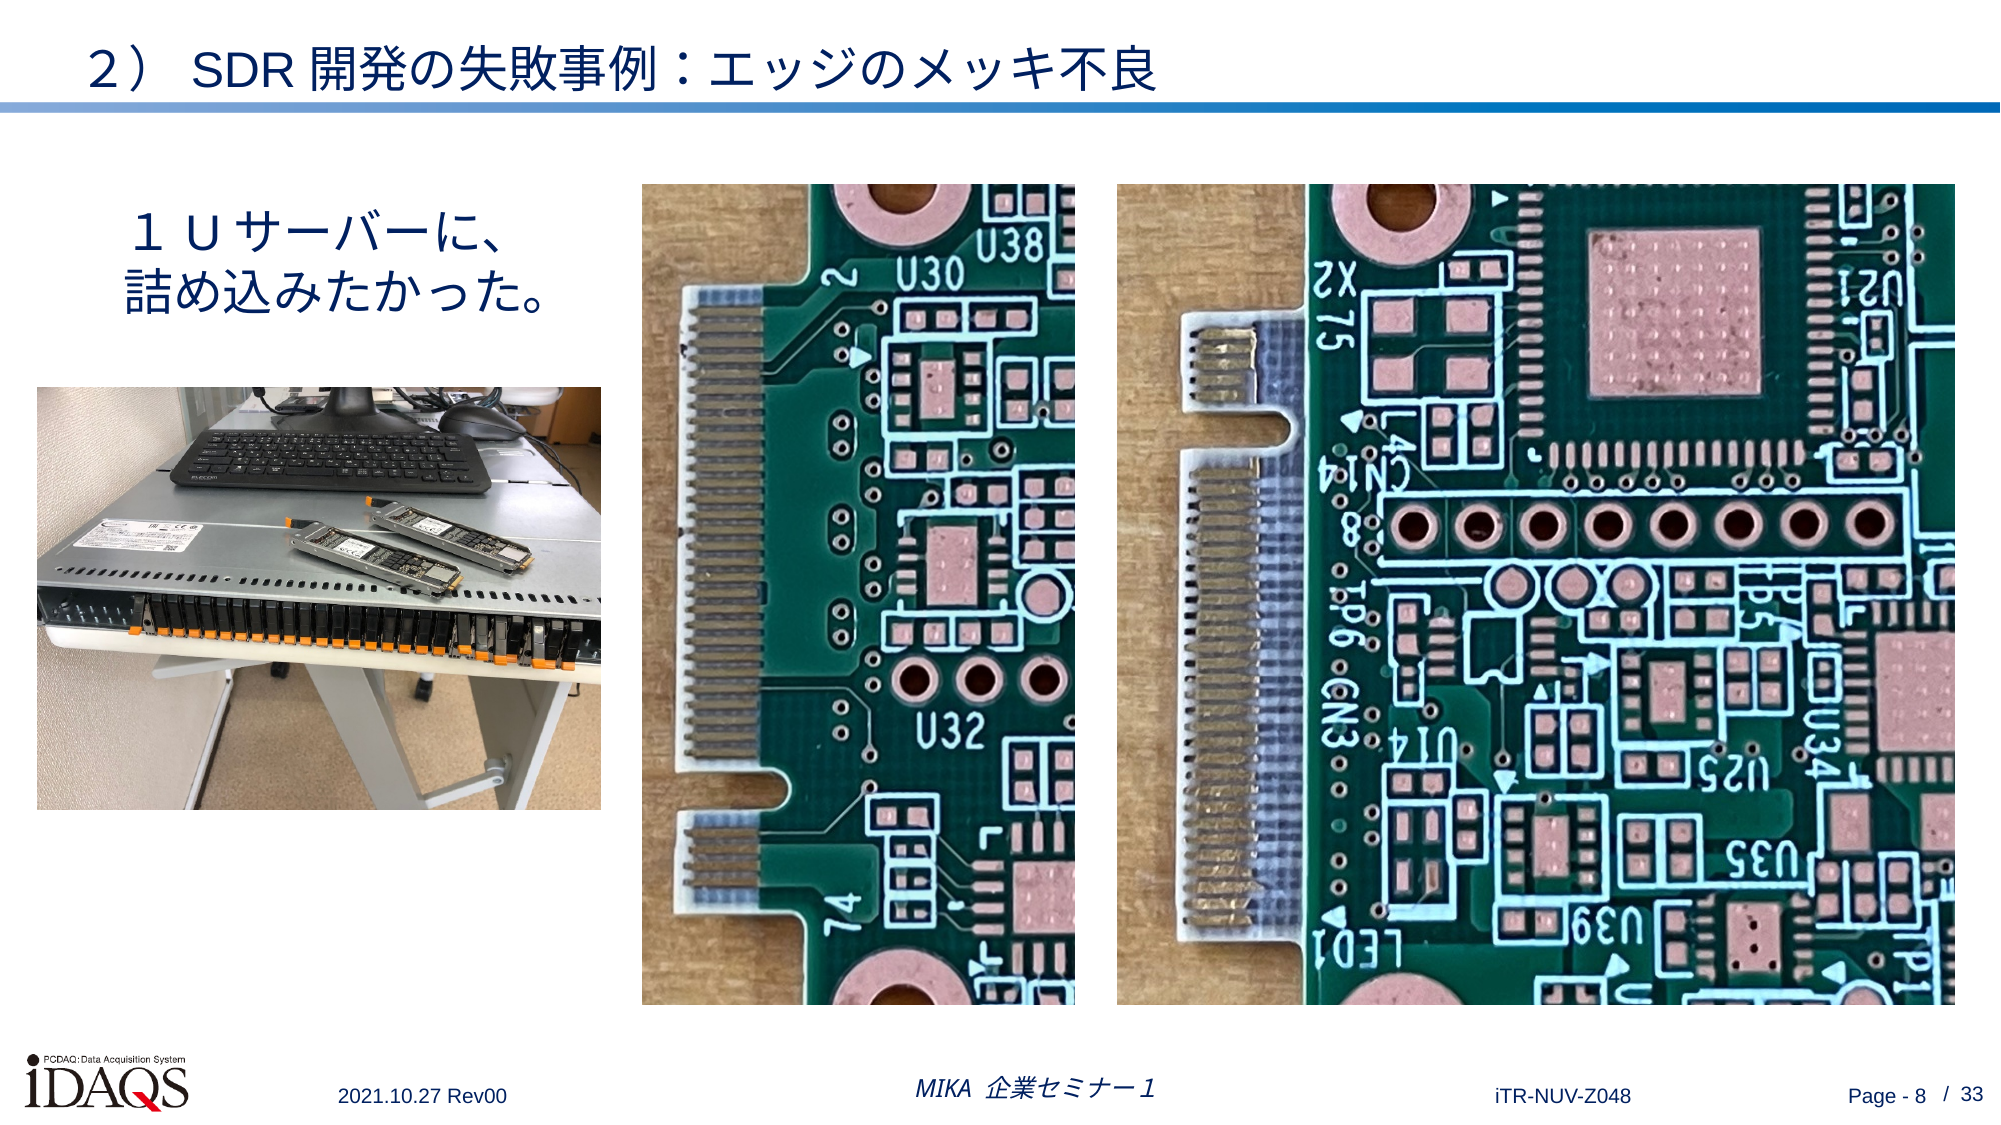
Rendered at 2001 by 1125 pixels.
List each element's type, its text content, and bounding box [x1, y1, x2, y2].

picture [642, 184, 1076, 1005]
text_box １Uサーバーに、 詰め込みたかった。 [121, 200, 586, 350]
picture [1116, 184, 1955, 1005]
picture [36, 386, 601, 810]
picture [0, 102, 2000, 113]
picture [21, 1050, 200, 1115]
text_box ２）SDR開発の失敗事例：エッジのメッキ不良 [76, 37, 1329, 112]
